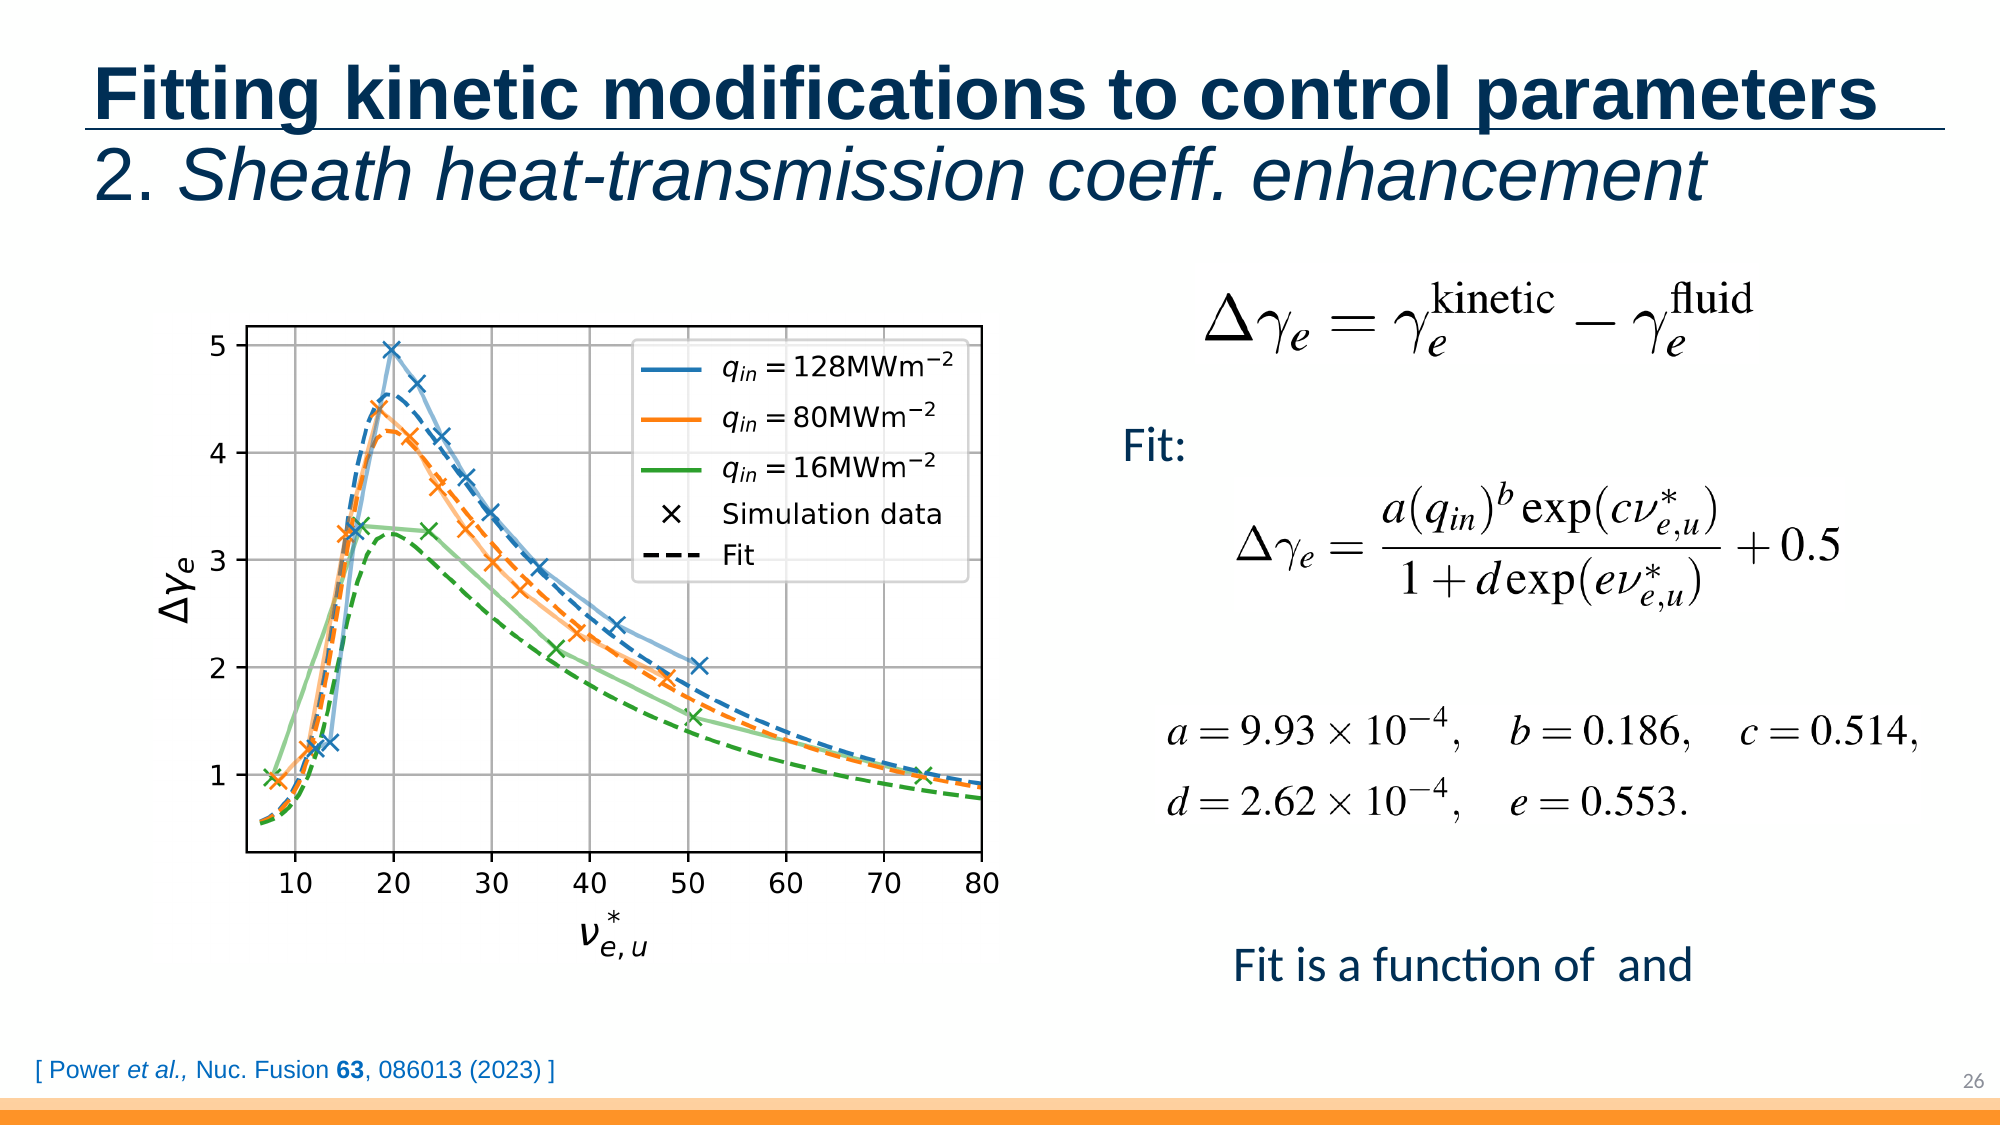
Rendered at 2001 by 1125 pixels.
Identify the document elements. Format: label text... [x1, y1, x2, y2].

picture [1155, 705, 1921, 824]
title Fitting kinetic modifications to control parameters 2. Sheath heat-transmission coeff. enhancement [78, 26, 1942, 246]
picture [1195, 263, 1759, 364]
text_box Fit: [1107, 404, 1203, 480]
picture [1234, 477, 1845, 612]
text_box [ Power et al., Nuc. Fusion 63, 086013 (2023) ] [20, 1046, 571, 1091]
picture [153, 313, 1001, 964]
picture [0, 1098, 2000, 1125]
slide_number 26 [1550, 1049, 2000, 1110]
